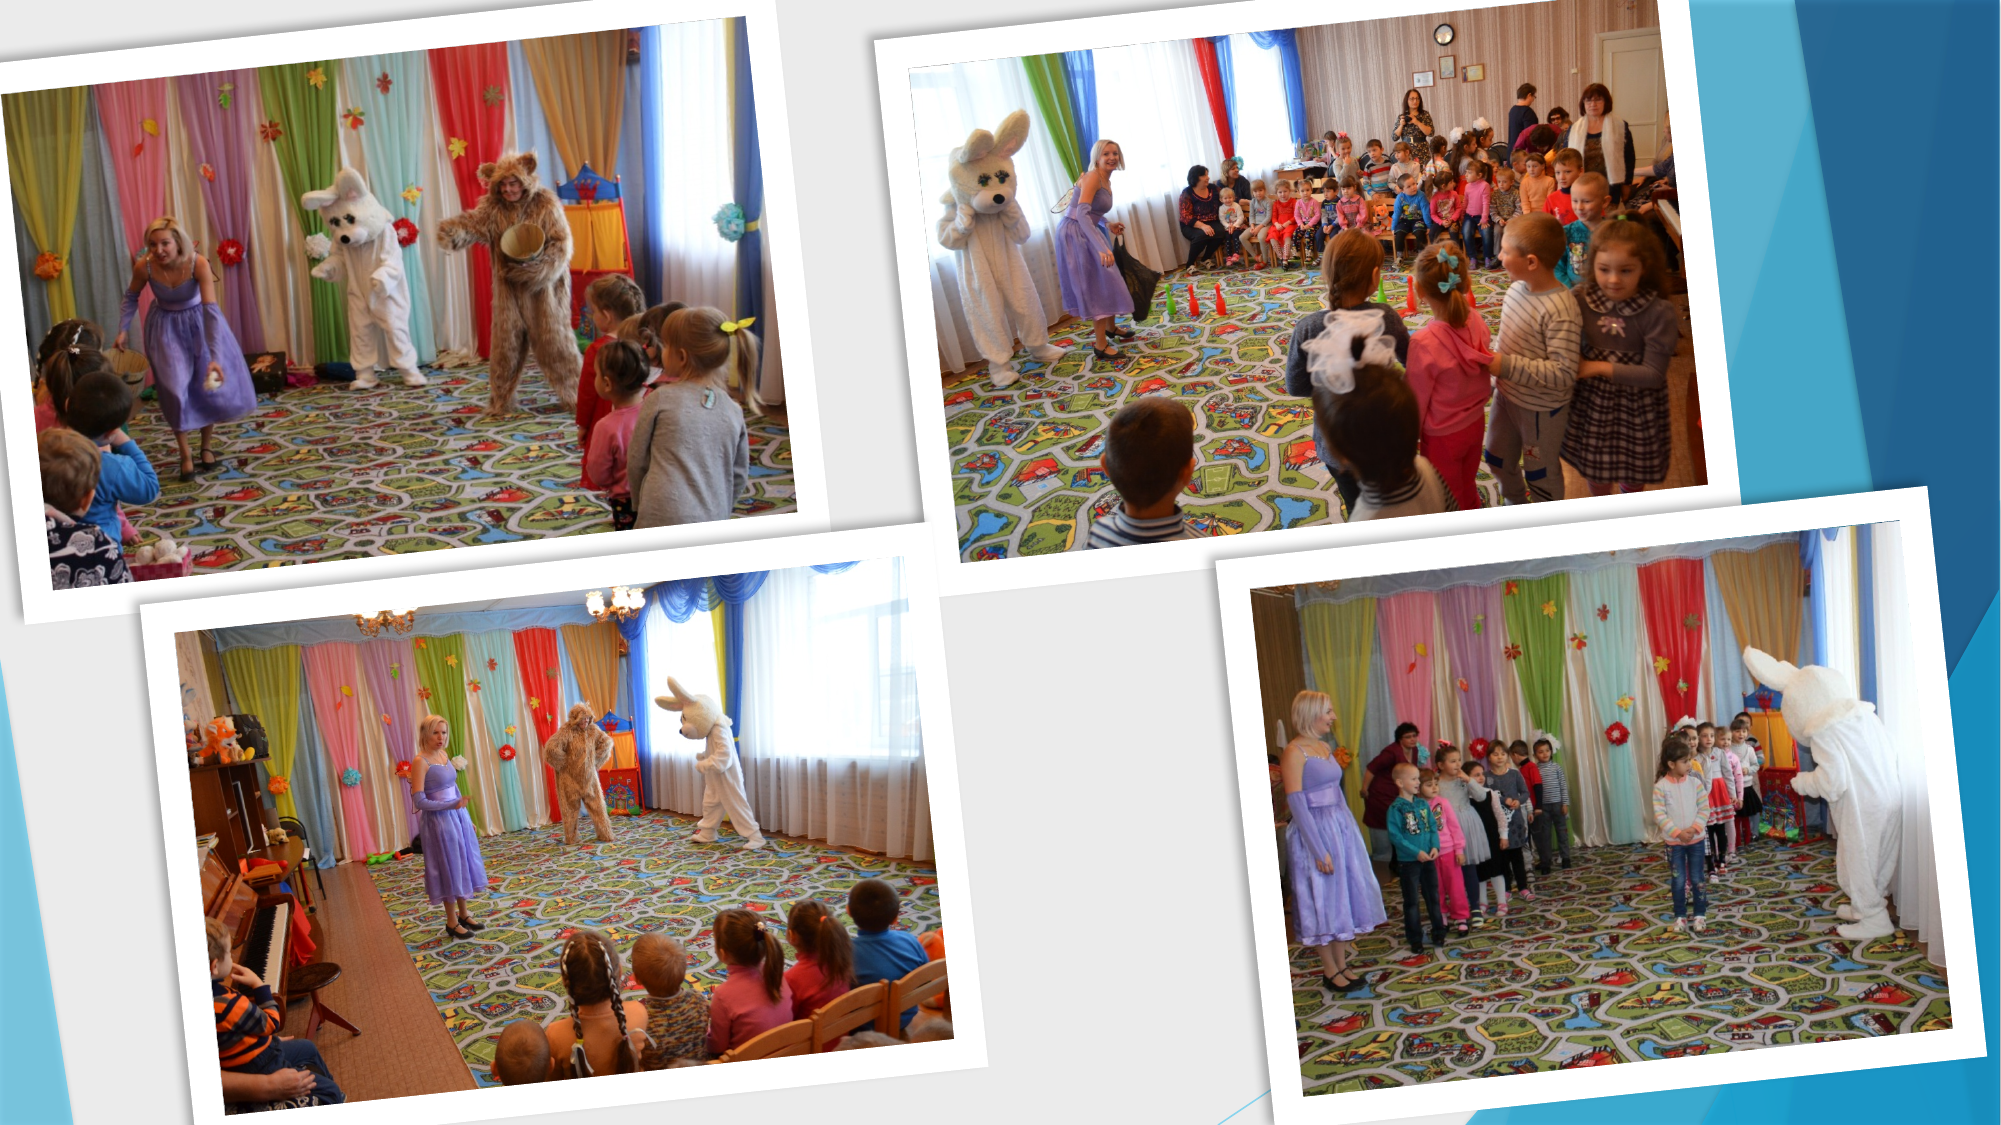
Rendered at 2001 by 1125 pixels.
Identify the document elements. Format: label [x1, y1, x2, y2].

picture [910, 0, 1707, 563]
picture [1250, 521, 1952, 1096]
picture [176, 557, 954, 1115]
picture [2, 16, 797, 590]
